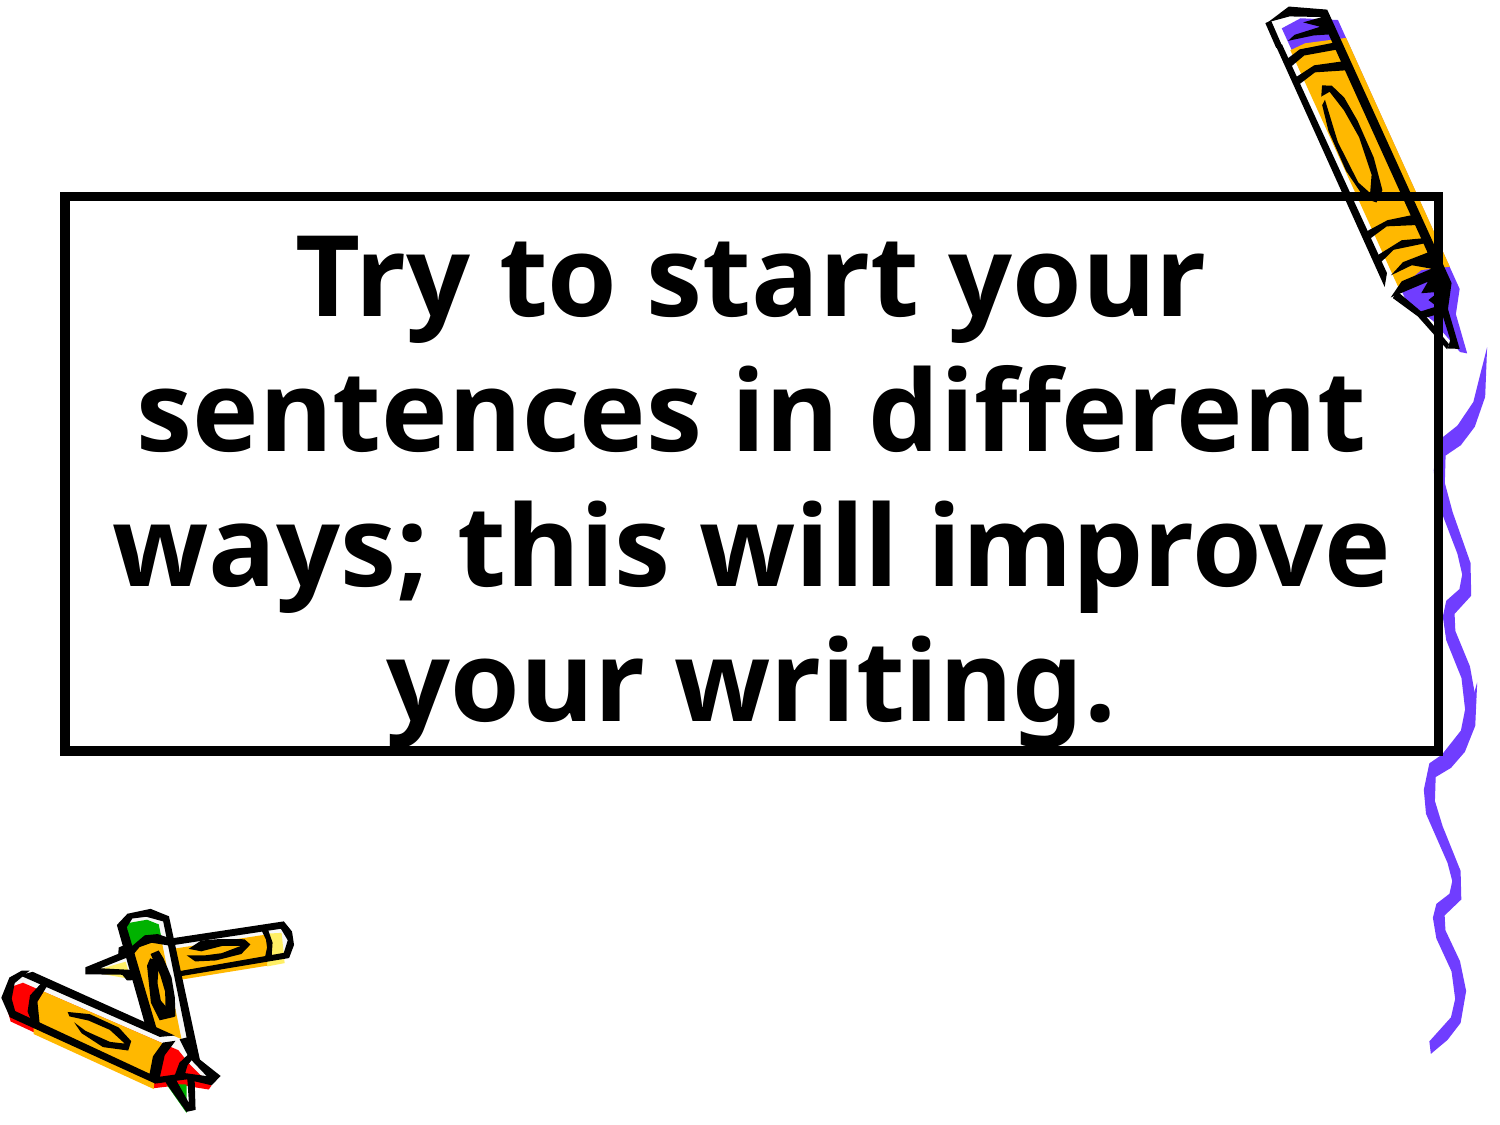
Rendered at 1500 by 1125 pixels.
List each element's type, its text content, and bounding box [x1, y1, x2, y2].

text_box Try to start your sentences in different ways; this will improve your writing. [64, 196, 1439, 752]
